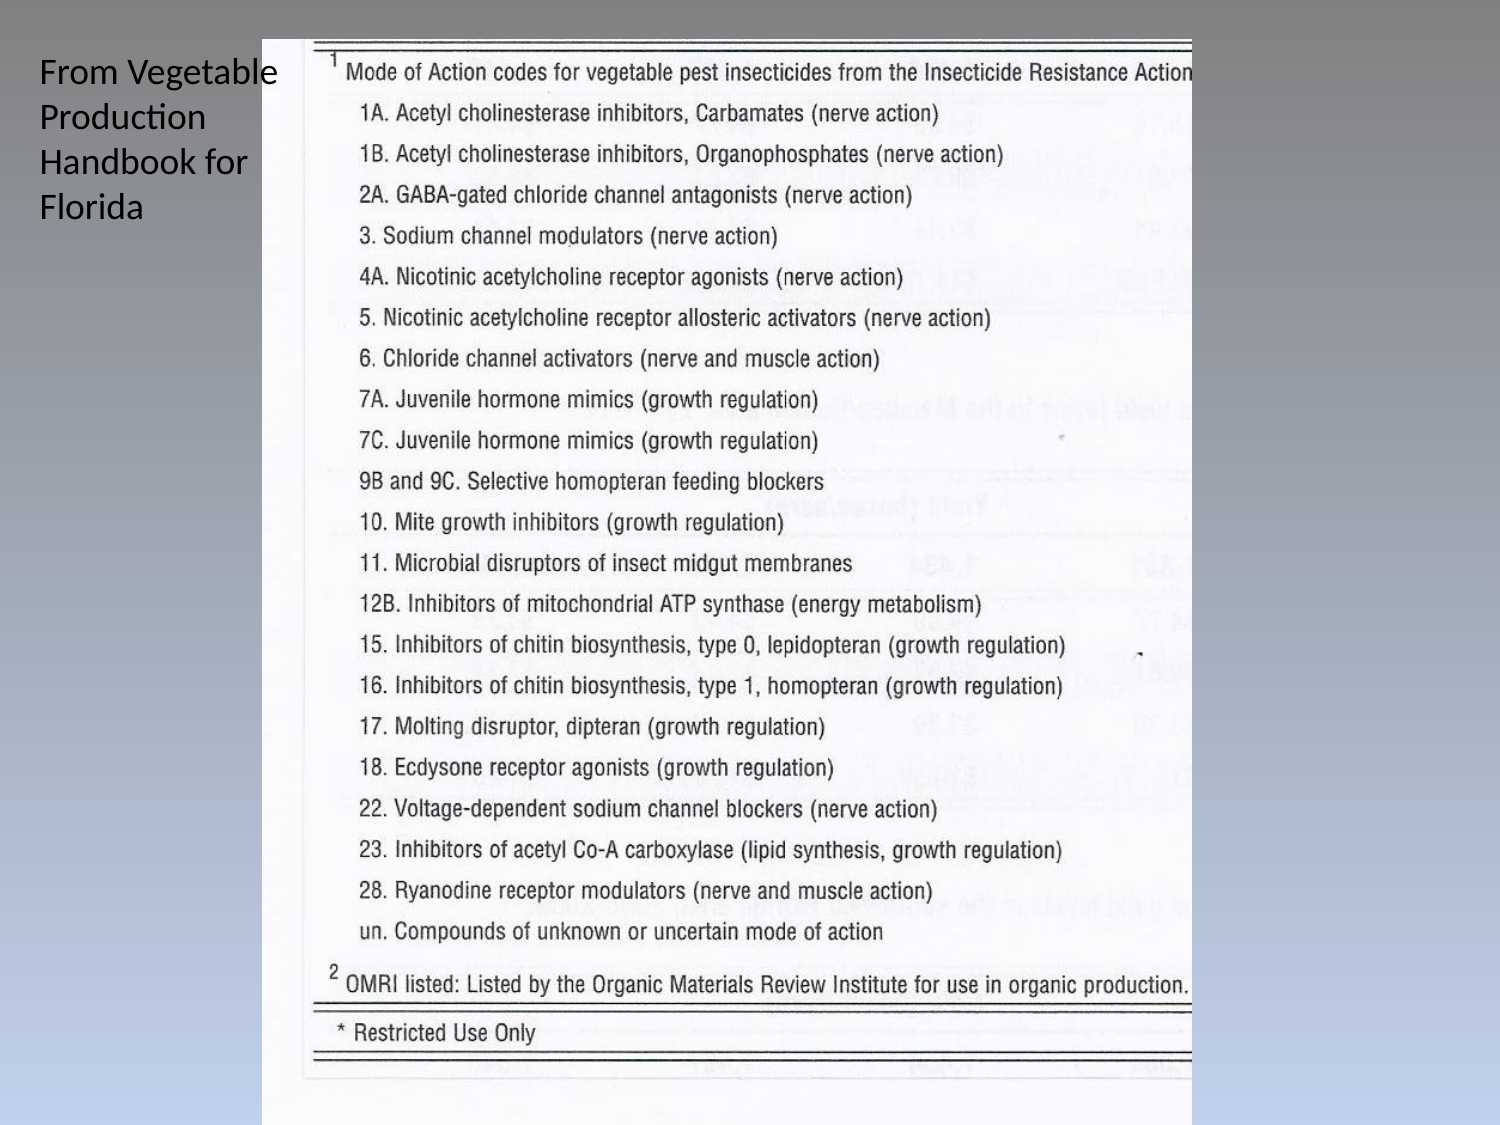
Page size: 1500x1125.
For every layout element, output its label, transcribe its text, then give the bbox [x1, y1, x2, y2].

text_box From Vegetable Production Handbook for Florida [24, 39, 261, 235]
picture [262, 39, 1192, 1125]
